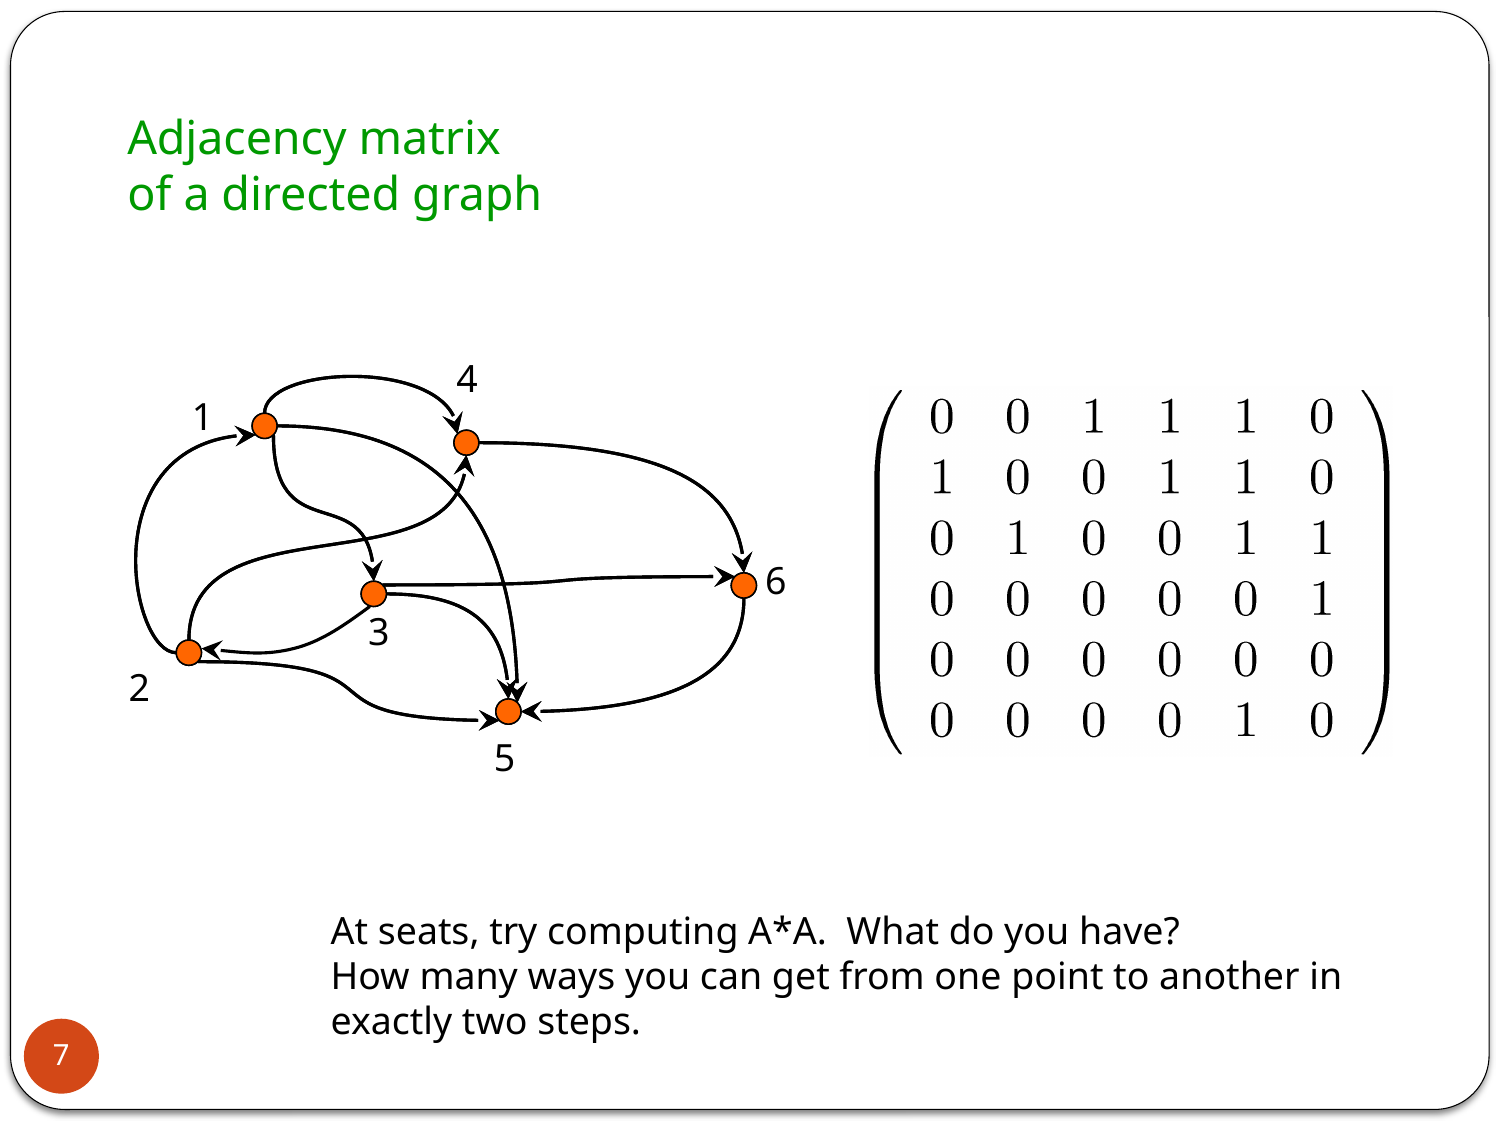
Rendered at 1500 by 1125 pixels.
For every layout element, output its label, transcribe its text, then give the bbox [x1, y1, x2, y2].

slide_number 7 [23, 1018, 99, 1094]
title Adjacency matrix of a directed graph [112, 99, 1388, 235]
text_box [113, 347, 833, 802]
text_box At seats, try computing A*A. What do you have? How many ways you can get from one point to another in exactly two steps. [315, 899, 1369, 1050]
picture [869, 385, 1393, 757]
